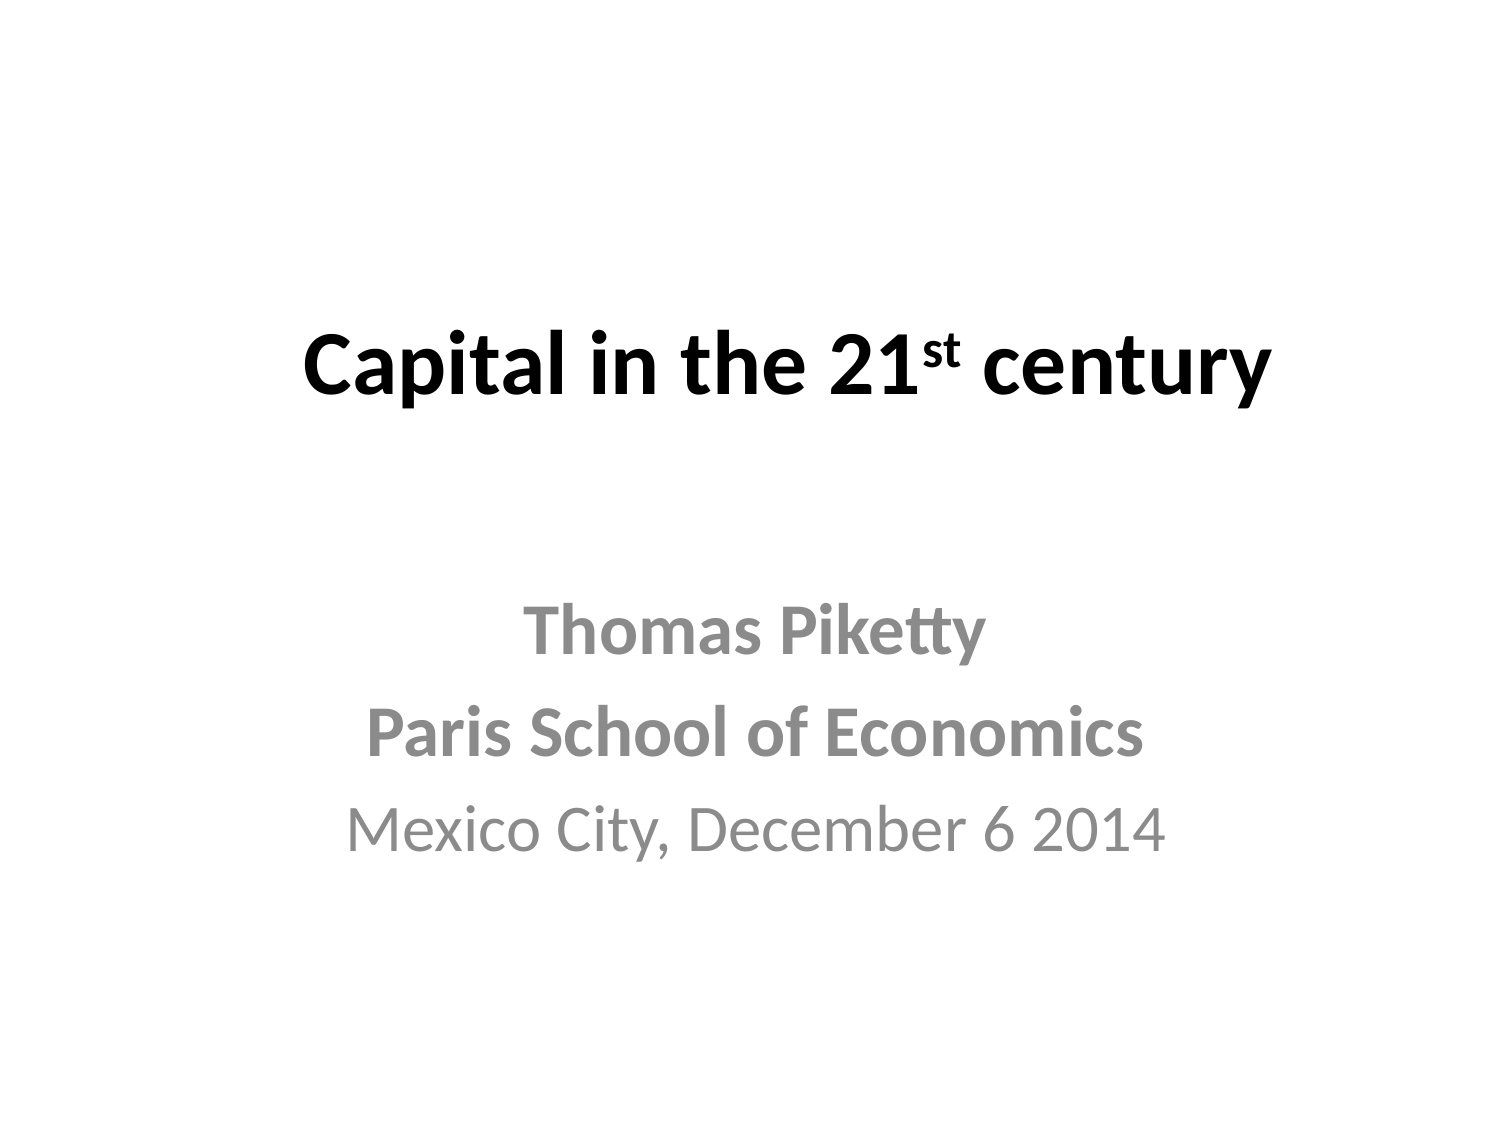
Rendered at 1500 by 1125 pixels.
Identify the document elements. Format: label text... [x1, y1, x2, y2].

title Capital in the 21st century [112, 125, 1424, 574]
subtitle Thomas Piketty Paris School of Economics Mexico City, December 6 2014 [88, 574, 1424, 929]
